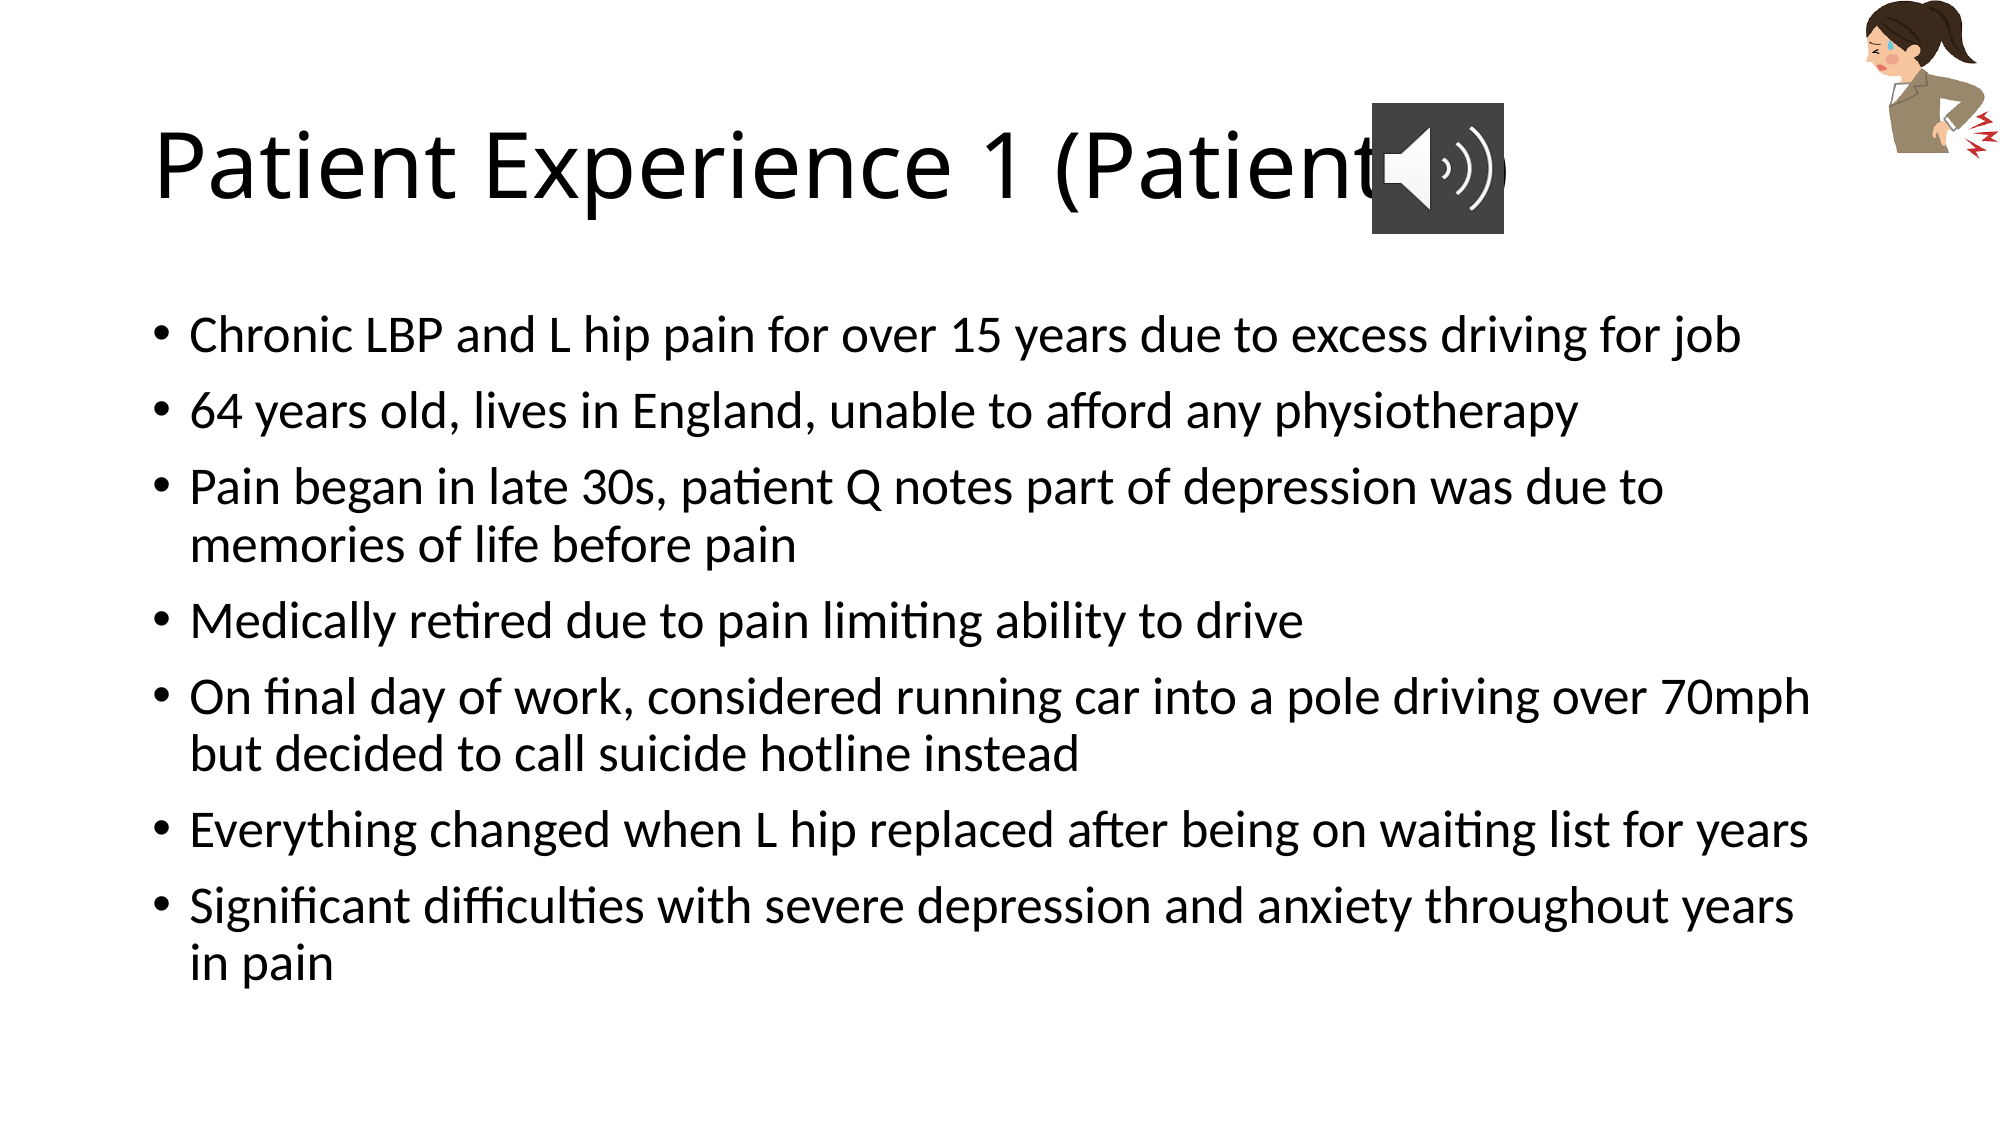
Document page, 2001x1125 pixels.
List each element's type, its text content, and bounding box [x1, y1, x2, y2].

title Patient Experience 1 (Patient Q) [137, 59, 1863, 278]
list Chronic LBP and L hip pain for over 15 years due to excess driving for job 64 years old, lives in England, unable to afford any physiotherapy Pain began in late 30s, patient Q notes part of depression was due to memories of life before pain Medically retired due to pain limiting ability to drive On final day of work, considered running car into a pole driving over 70mph but decided to call suicide hotline instead Everything changed when L hip replaced after being on waiting list for years Significant difficulties with severe depression and anxiety throughout years in pain [137, 299, 1863, 1014]
picture [1371, 101, 1505, 236]
picture [1864, 0, 2000, 160]
